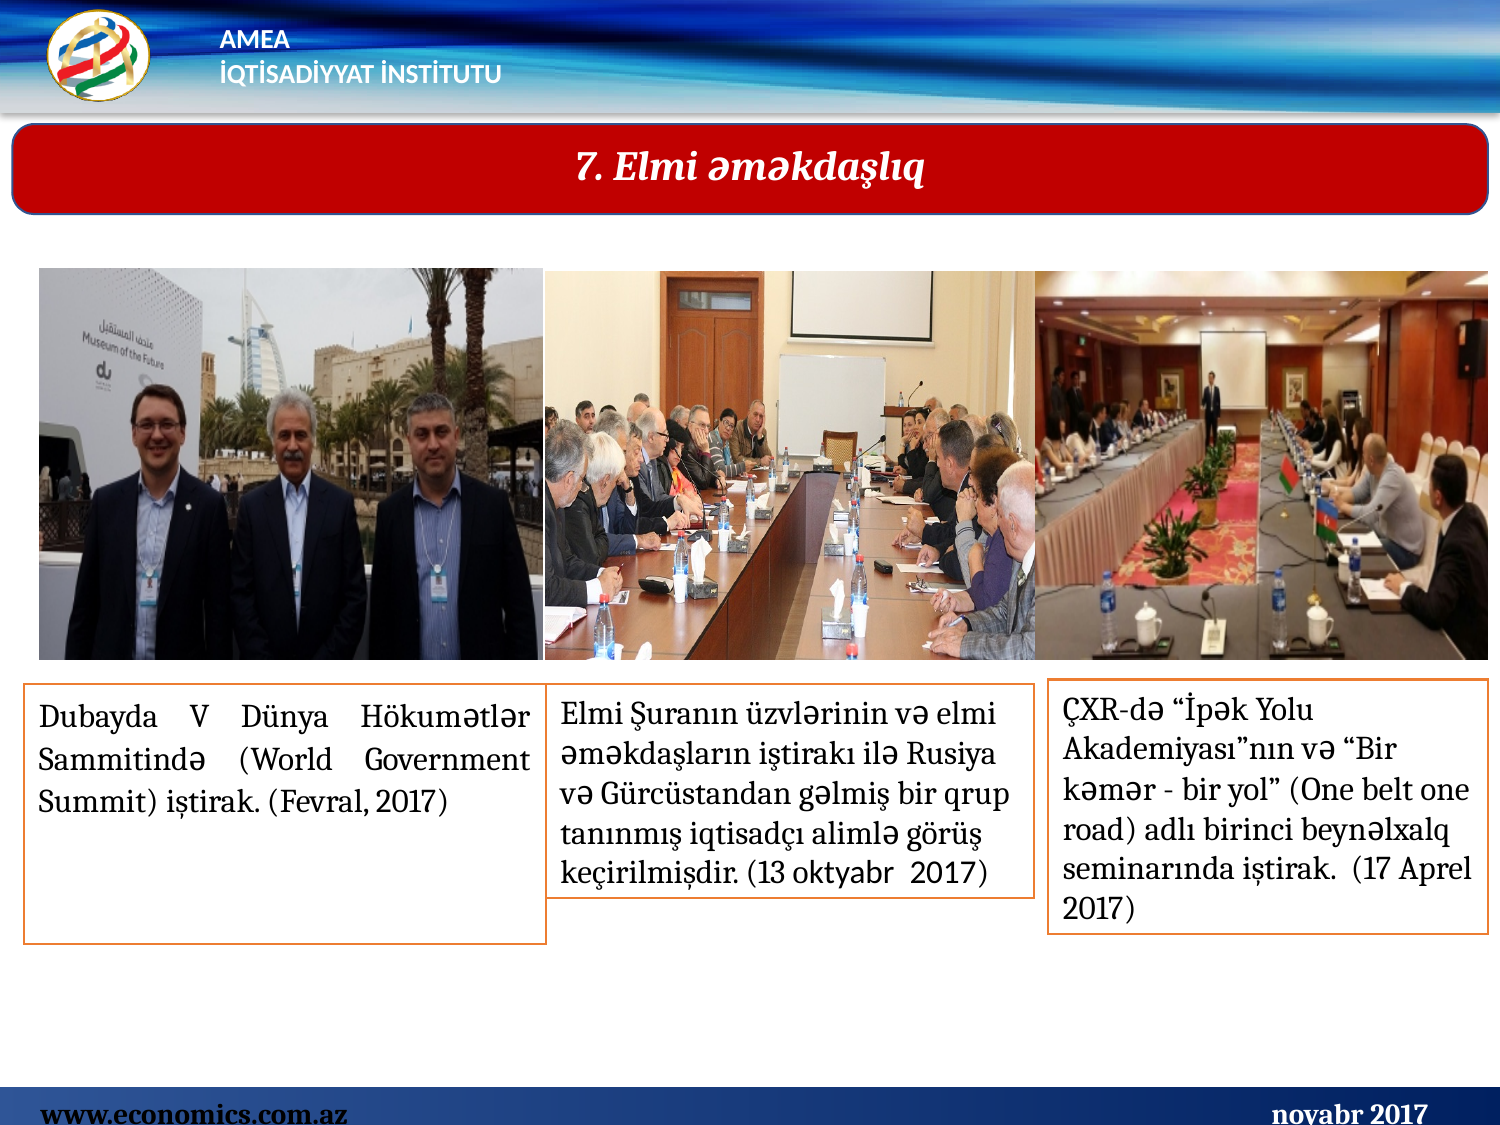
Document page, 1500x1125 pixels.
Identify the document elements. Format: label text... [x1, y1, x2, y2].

text_box 7. Elmi əməkdaşlıq [11, 123, 1489, 216]
text_box www.economics.com.az noyabr 2017 [0, 1087, 1500, 1125]
picture [39, 268, 543, 660]
text_box ÇXR-də “İpək Yolu Akademiyası”nın və “Bir kəmər - bir yol” (One belt one road) adlı birinci beynəlxalq seminarında iştirak. (17 Aprel 2017) [1047, 678, 1489, 935]
text_box Elmi Şuranın üzvlərinin və elmi əməkdaşların iştirakı ilə Rusiya və Gürcüstandan gəlmiş bir qrup tanınmış iqtisadçı alimlə görüş keçirilmişdir. (13 oktyabr 2017) [545, 683, 1035, 899]
text_box Dubayda V Dünya Hökumətlər Sammitində (World Government Summit) iştirak. (Fevral, 2017) [23, 683, 547, 945]
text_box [0, 0, 1500, 113]
picture [545, 271, 1488, 660]
